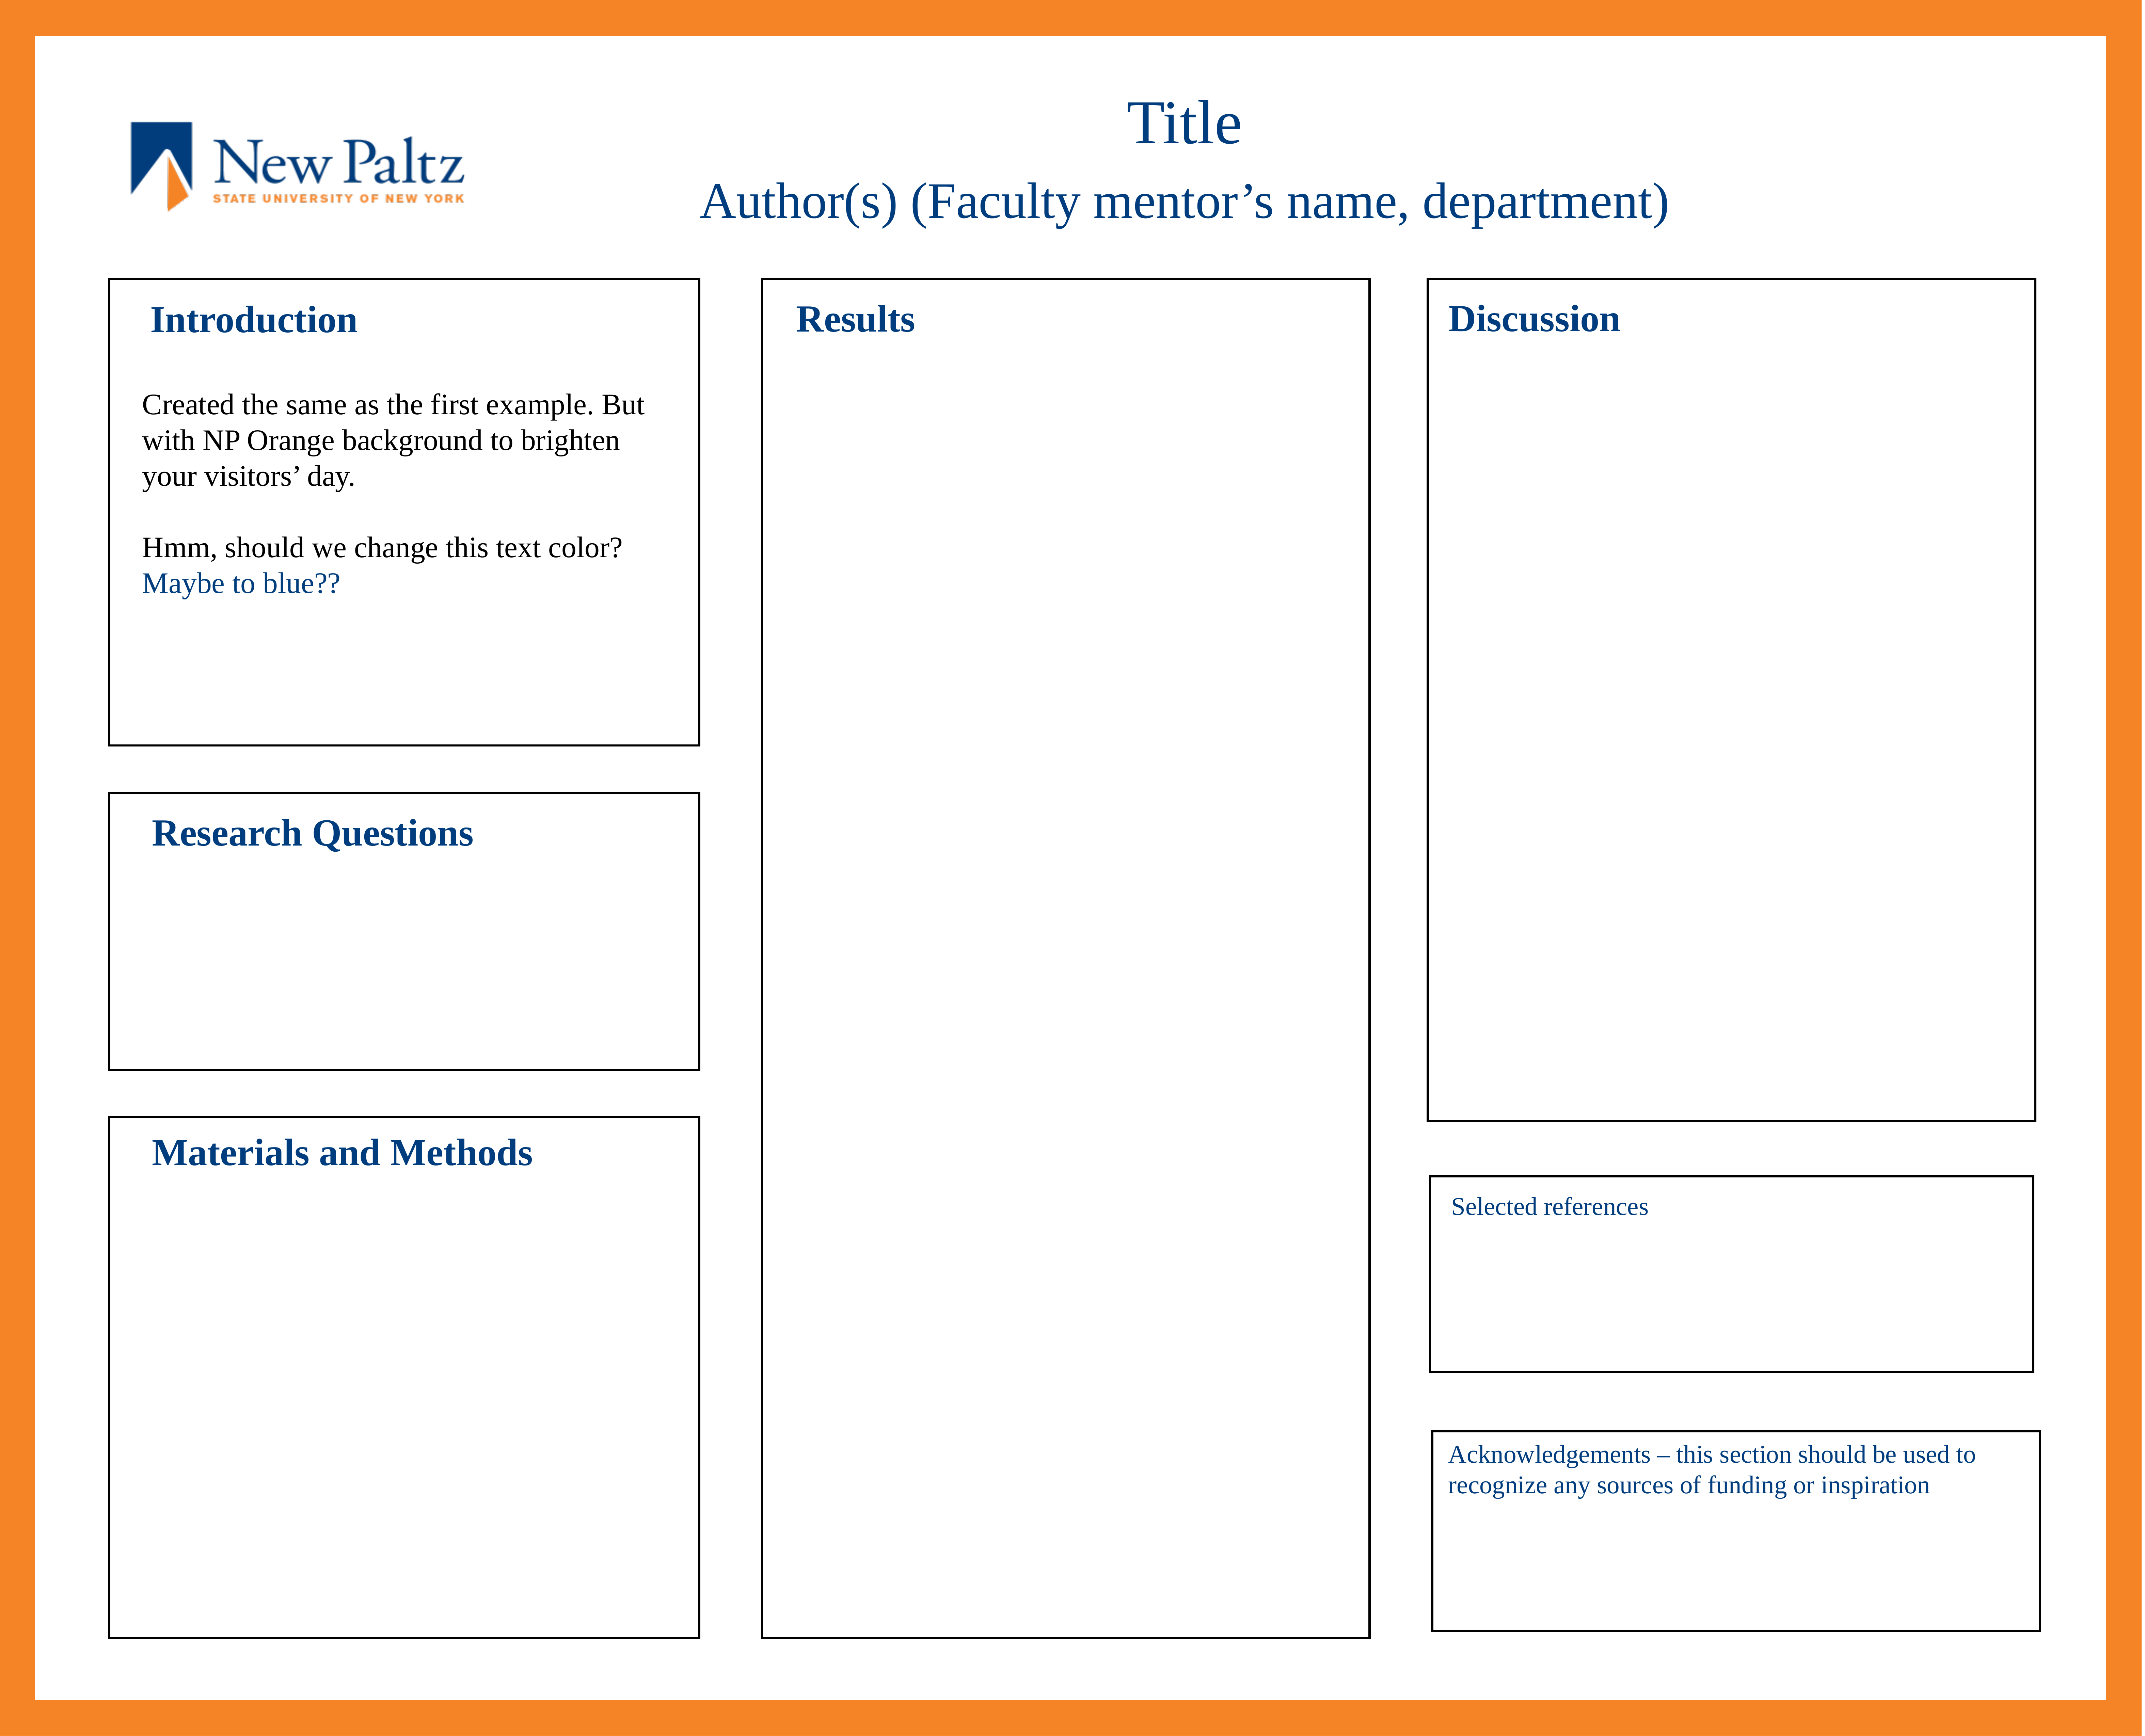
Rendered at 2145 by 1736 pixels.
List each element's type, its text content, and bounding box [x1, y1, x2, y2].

text_box [17, 18, 2124, 1718]
picture [123, 112, 472, 220]
text_box Created the same as the first example. But with NP Orange background to brighten your visitors’ day. Hmm, should we change this text color? Maybe to blue?? [137, 382, 674, 602]
